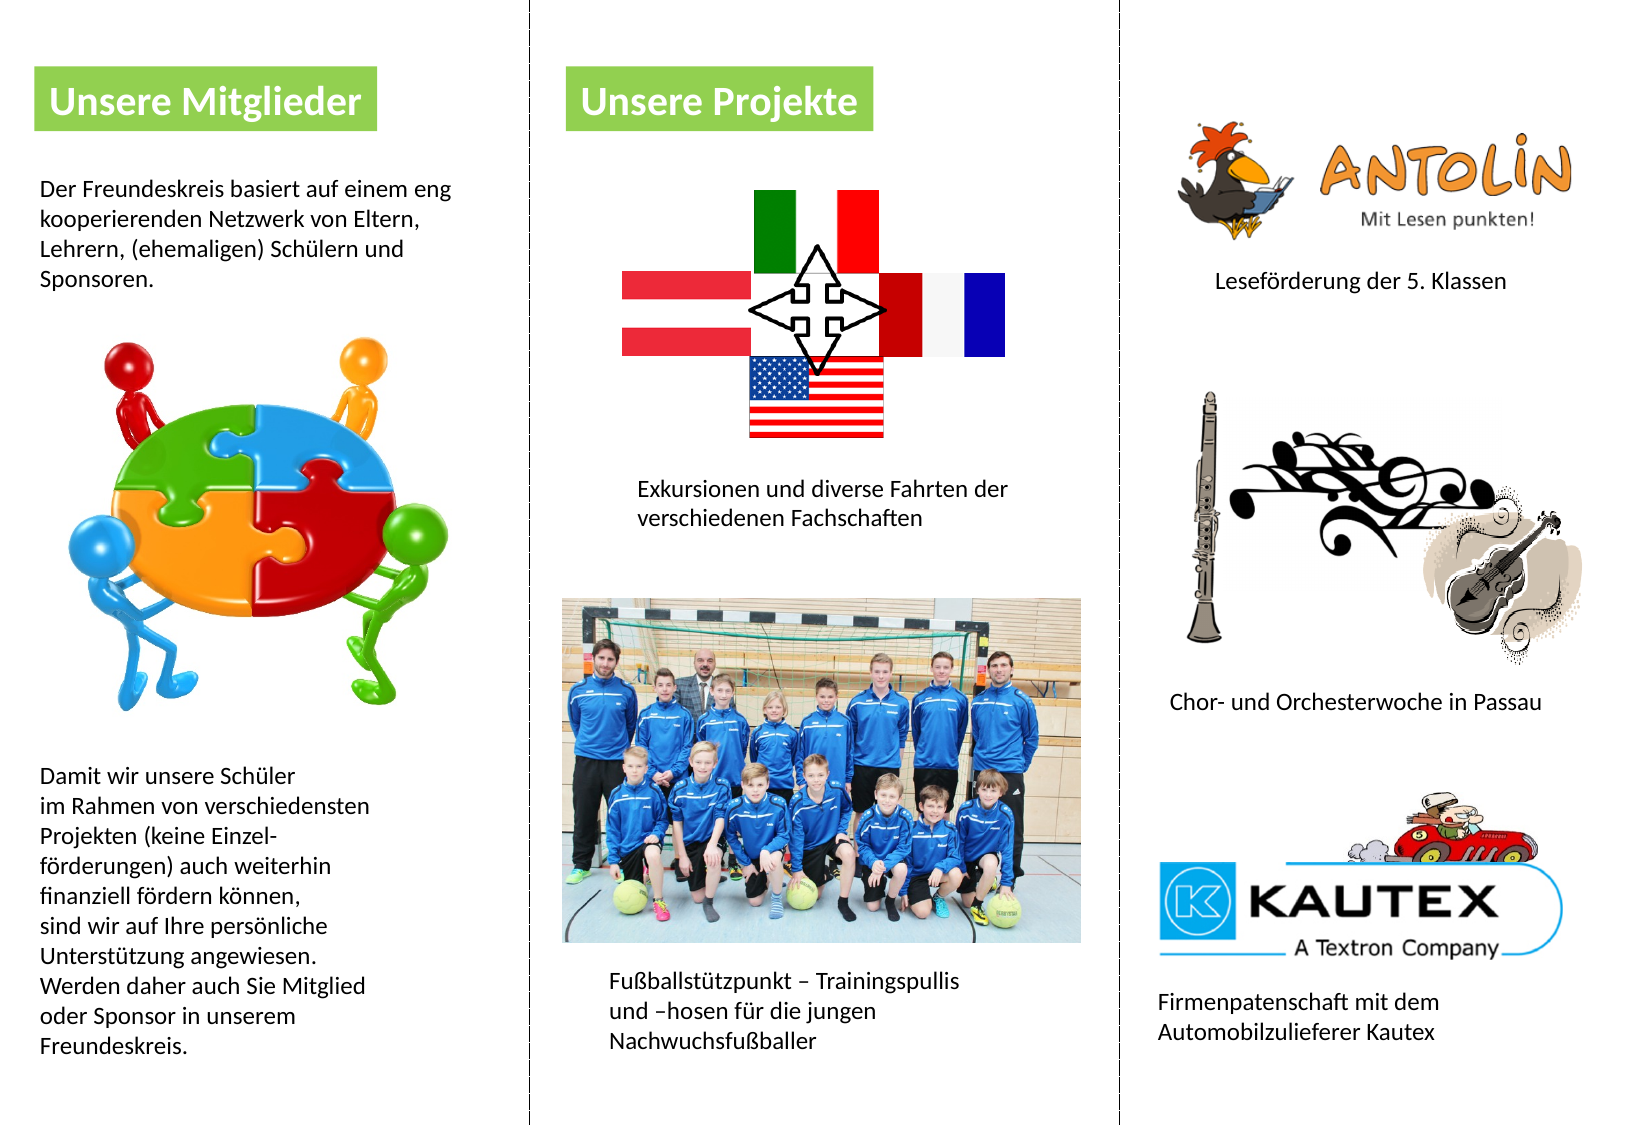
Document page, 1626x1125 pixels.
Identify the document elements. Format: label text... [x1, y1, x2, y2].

text_box Damit wir unsere Schüler im Rahmen von verschiedensten Projekten (keine Einzel- förderungen) auch weiterhin finanziell fördern können, sind wir auf Ihre persönliche Unterstützung angewiesen. Werden daher auch Sie Mitglied oder Sponsor in unserem Freundeskreis. [40, 752, 464, 1067]
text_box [1142, 119, 1625, 303]
picture [57, 323, 459, 724]
text_box Unsere Projekte [565, 66, 874, 132]
text_box Unsere Mitglieder [34, 66, 378, 132]
picture [562, 597, 1081, 944]
text_box Fußballstützpunkt – Trainingspullis und –hosen für die jungen Nachwuchsfußballer [594, 957, 998, 1062]
text_box Der Freundeskreis basiert auf einem eng kooperierenden Netzwerk von Eltern, Lehrern, (ehemaligen) Schülern und Sponsoren. [40, 172, 459, 300]
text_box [622, 189, 1027, 524]
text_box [1113, 396, 1625, 724]
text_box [1142, 792, 1618, 1055]
